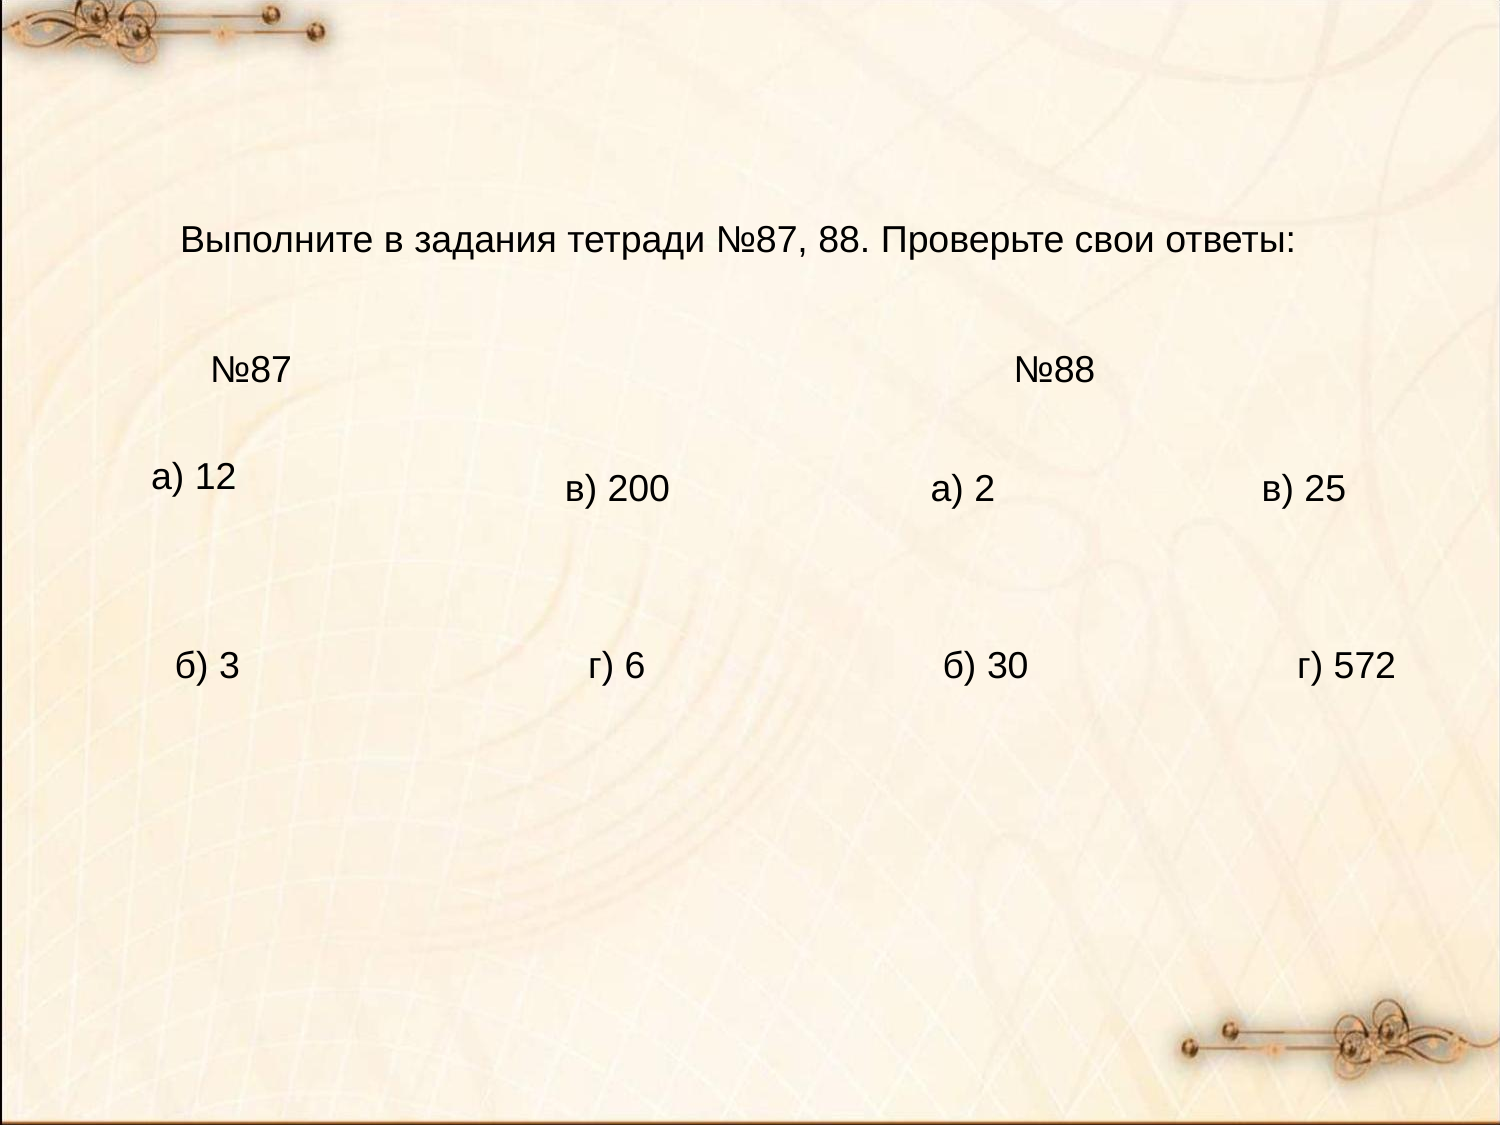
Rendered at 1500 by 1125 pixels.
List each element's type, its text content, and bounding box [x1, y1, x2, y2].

text_box б) 3 [159, 633, 266, 694]
text_box а) 12 [136, 444, 252, 550]
text_box Выполните в задания тетради №87, 88. Проверьте свои ответы: [165, 208, 1312, 268]
text_box №87 [195, 338, 307, 398]
text_box №88 [998, 338, 1111, 398]
text_box в) 200 [550, 456, 685, 516]
text_box г) 572 [1282, 633, 1412, 694]
picture [0, 0, 1500, 1125]
text_box в) 25 [1246, 456, 1362, 516]
text_box а) 2 [915, 456, 1011, 516]
text_box г) 6 [573, 633, 661, 694]
text_box б) 30 [927, 633, 1044, 694]
